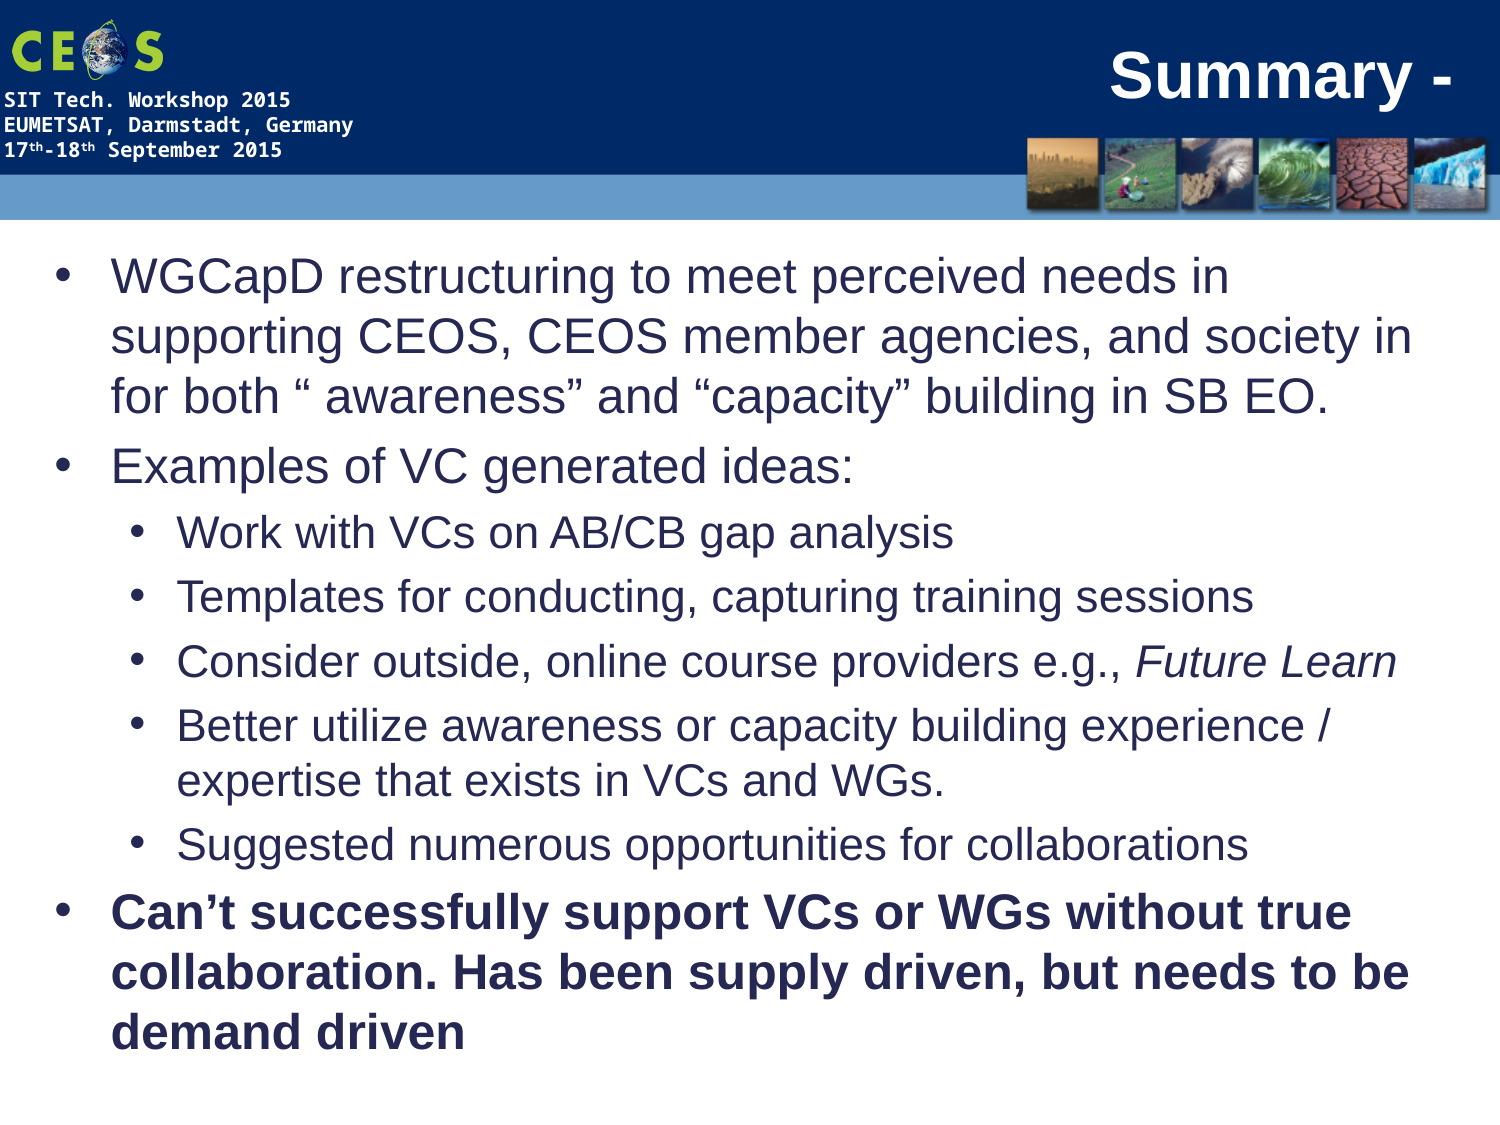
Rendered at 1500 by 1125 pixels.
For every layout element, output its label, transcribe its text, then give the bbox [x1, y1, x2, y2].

list WGCapD restructuring to meet perceived needs in supporting CEOS, CEOS member agencies, and society in for both “ awareness” and “capacity” building in SB EO. Examples of VC generated ideas: Work with VCs on AB/CB gap analysis Templates for conducting, capturing training sessions Consider outside, online course providers e.g., Future Learn Better utilize awareness or capacity building experience / expertise that exists in VCs and WGs. Suggested numerous opportunities for collaborations Can’t successfully support VCs or WGs without true collaboration. Has been supply driven, but needs to be demand driven [39, 236, 1465, 1078]
title Summary - [350, 30, 1488, 114]
picture [0, 0, 1500, 220]
